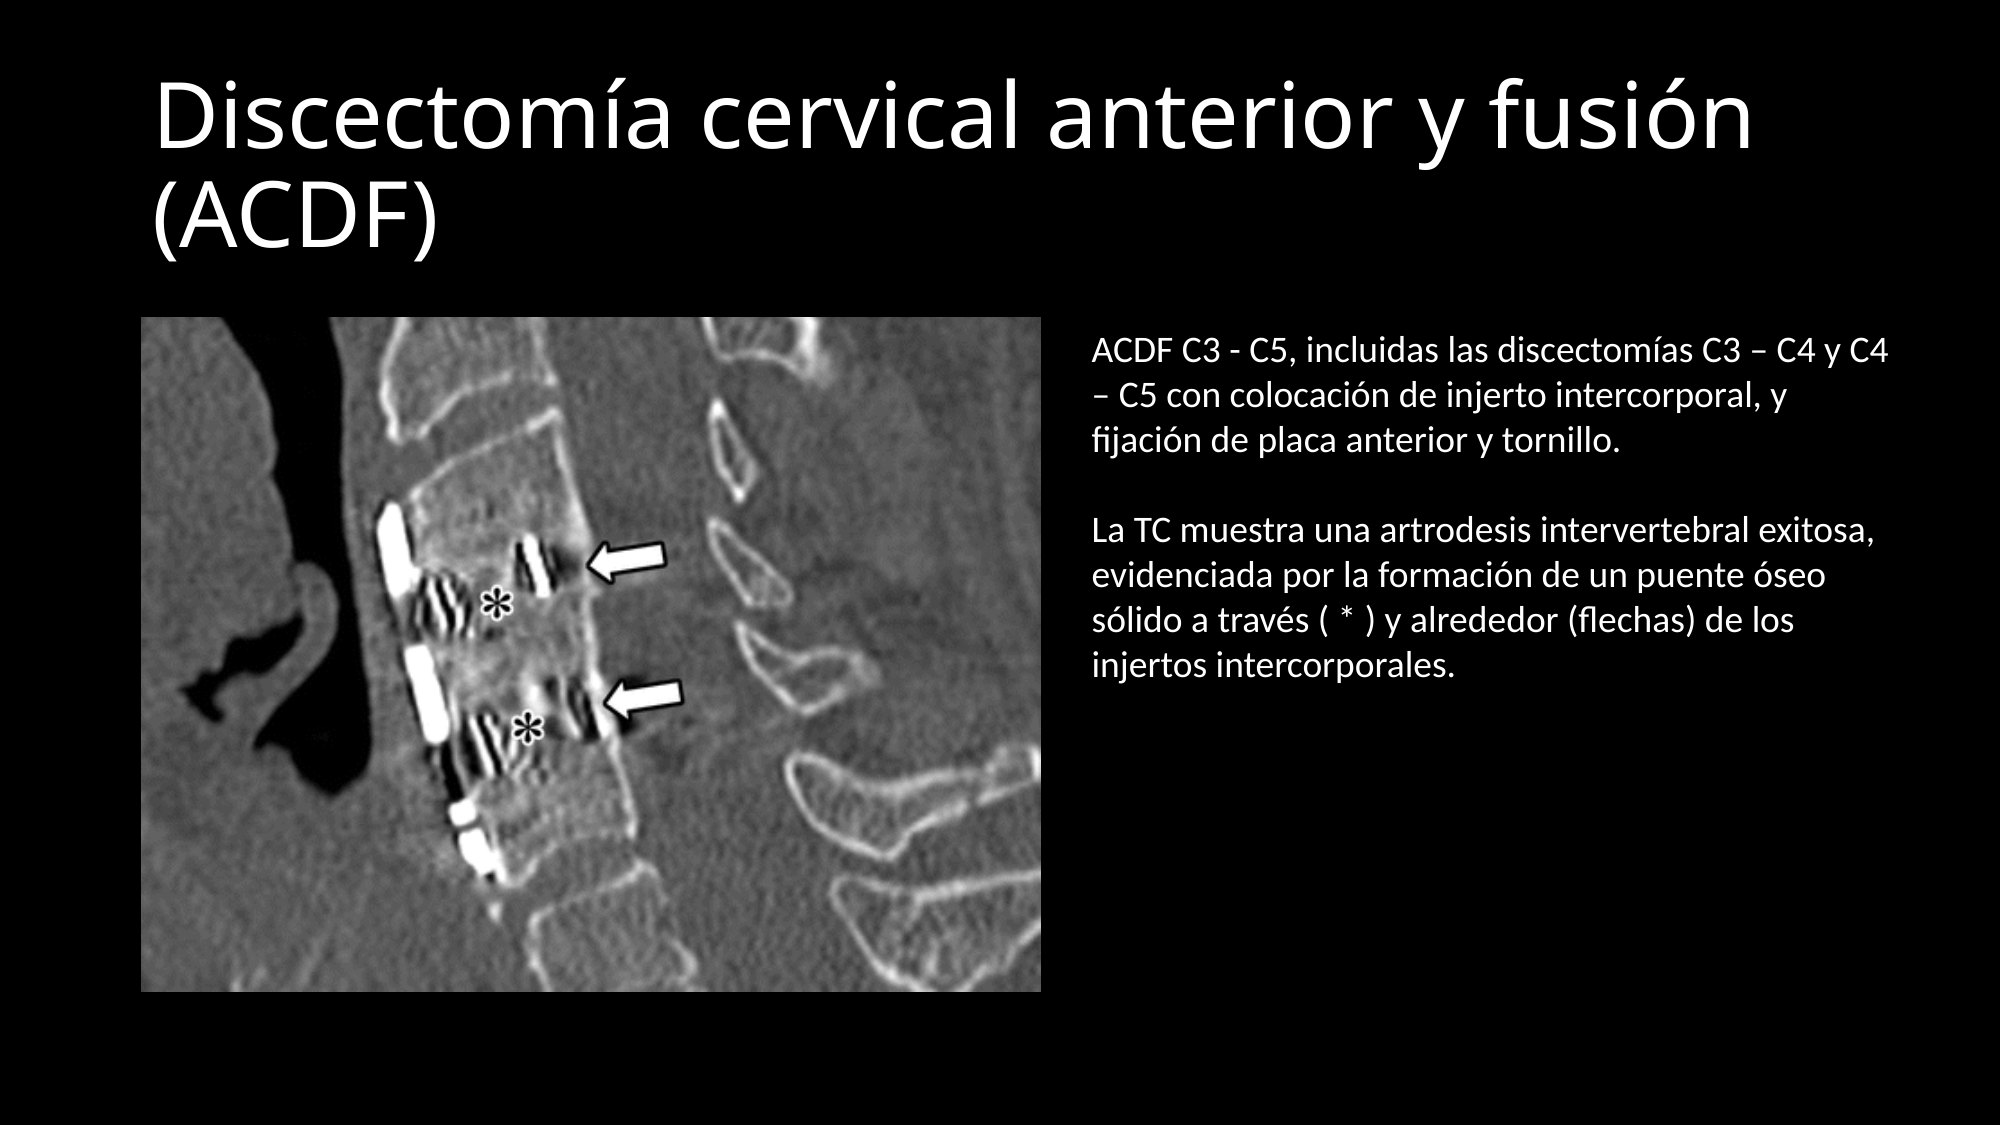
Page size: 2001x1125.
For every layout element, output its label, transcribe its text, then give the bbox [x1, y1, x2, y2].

picture [141, 317, 1041, 992]
title Discectomía cervical anterior y fusión (ACDF) [137, 59, 1863, 278]
text_box ACDF C3 - C5, incluidas las discectomías C3 – C4 y C4 – C5 con colocación de injerto intercorporal, y fijación de placa anterior y tornillo. La TC muestra una artrodesis intervertebral exitosa, evidenciada por la formación de un puente óseo sólido a través ( * ) y alrededor (flechas) de los injertos intercorporales. [1076, 317, 1918, 693]
